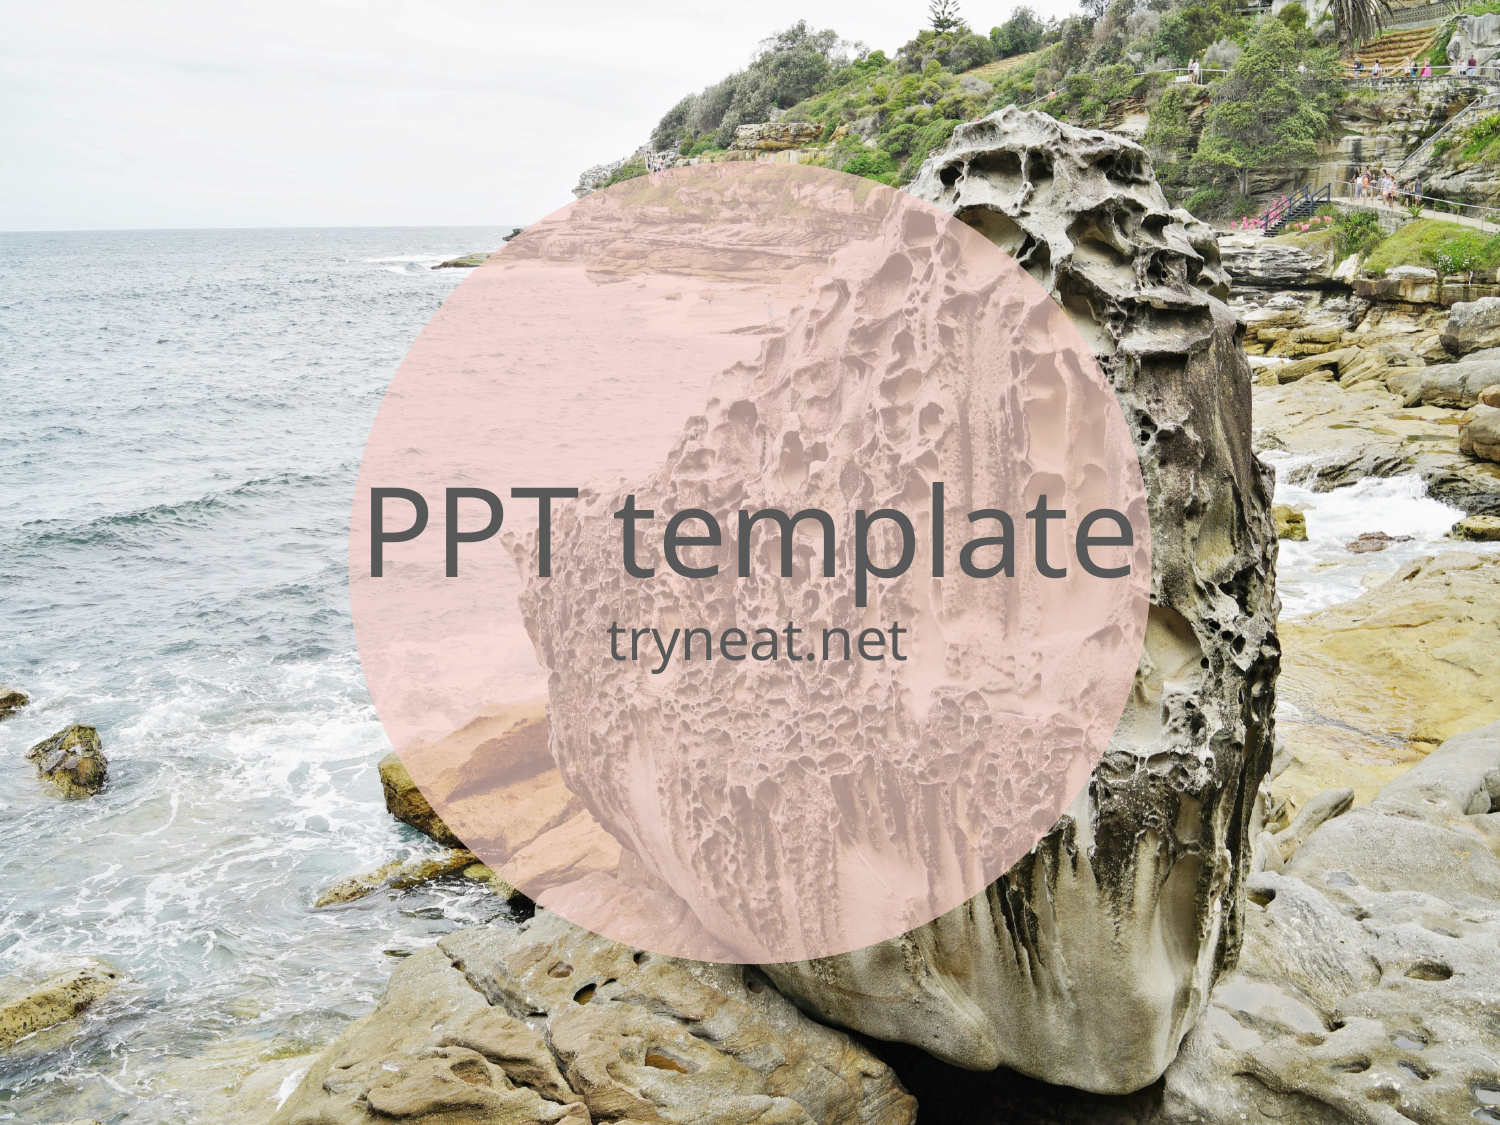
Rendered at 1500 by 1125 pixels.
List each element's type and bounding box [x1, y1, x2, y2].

text_box [0, 0, 1500, 1125]
